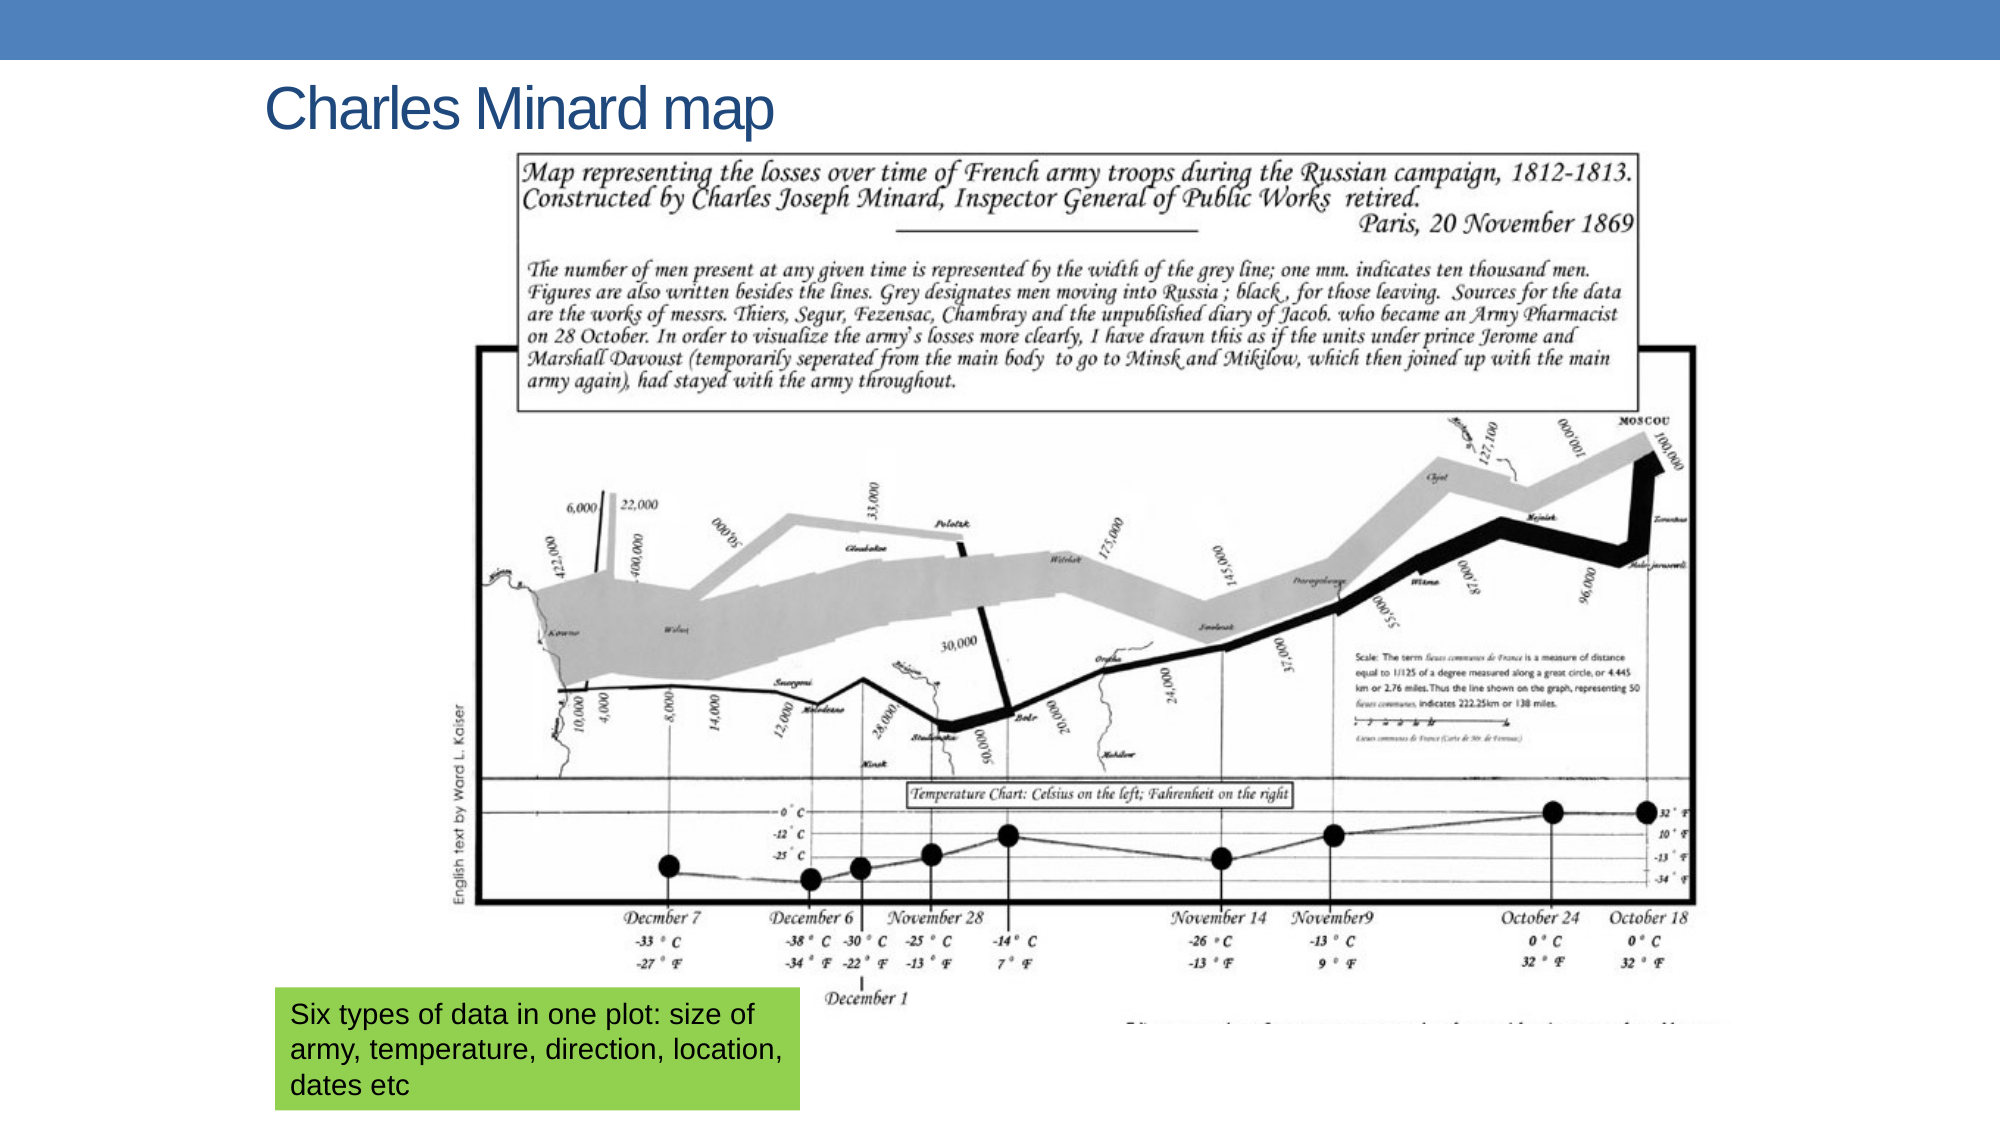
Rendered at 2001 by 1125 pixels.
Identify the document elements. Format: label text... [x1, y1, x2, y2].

title Charles Minard map [249, 61, 1600, 150]
picture [387, 150, 1750, 1025]
list Six types of data in one plot: size of army, temperature, direction, location, dates etc [275, 987, 800, 1111]
